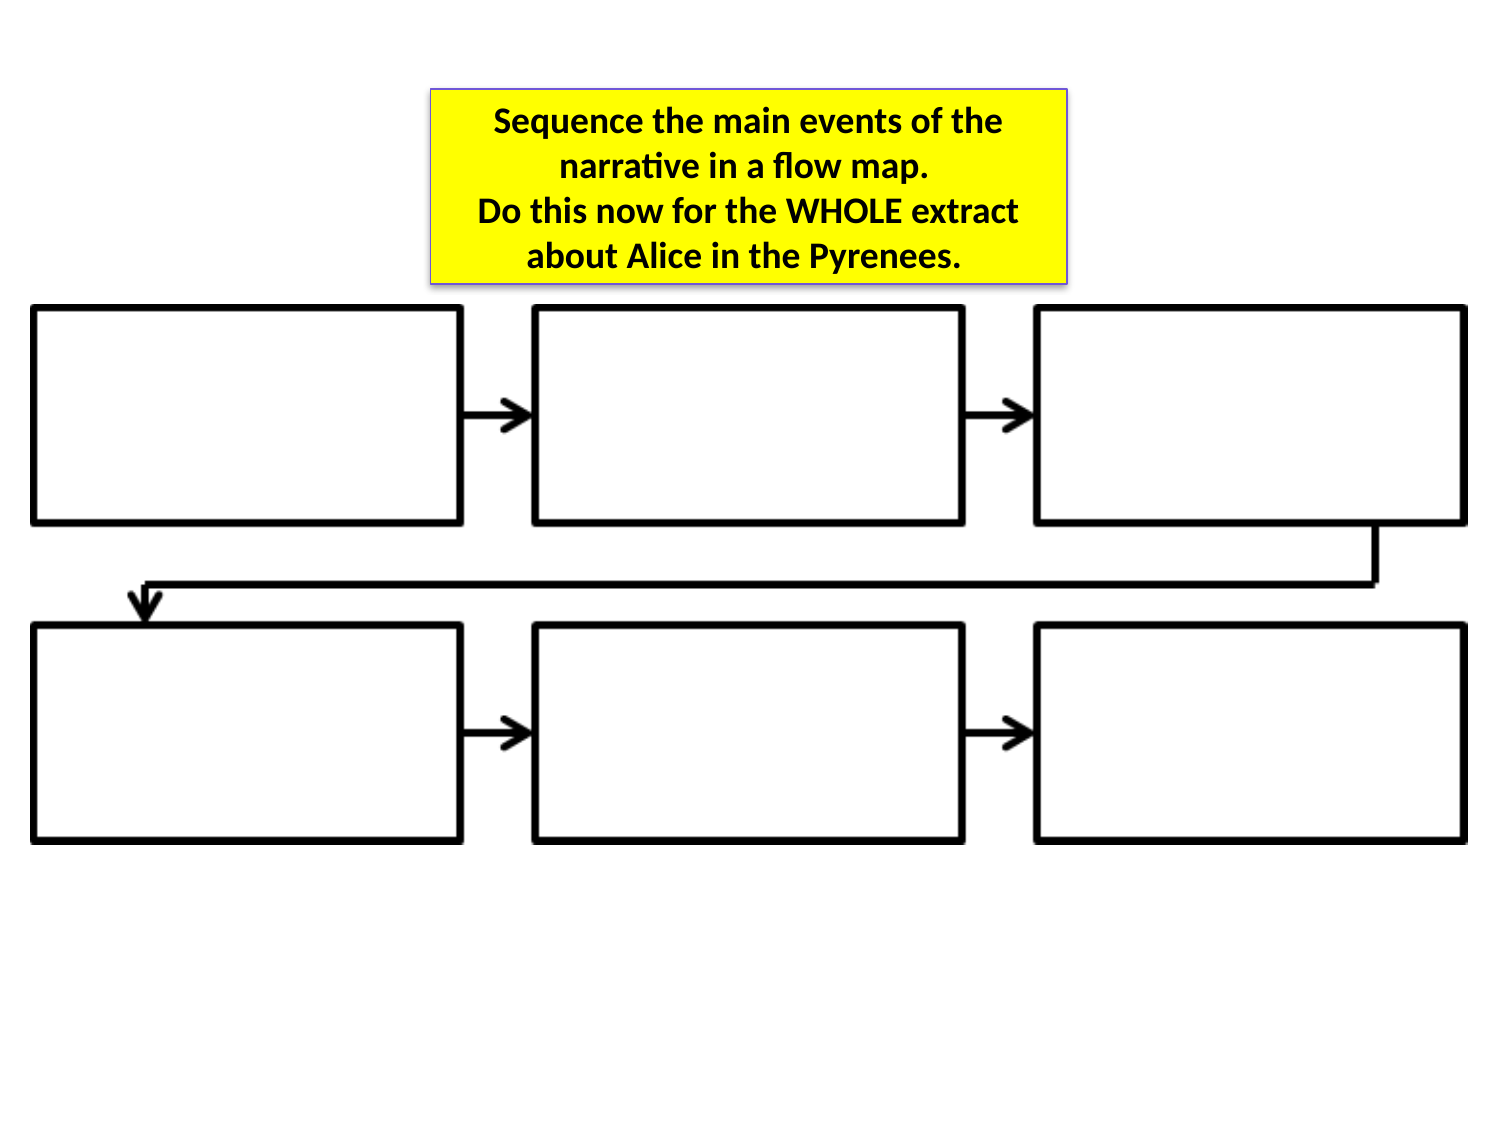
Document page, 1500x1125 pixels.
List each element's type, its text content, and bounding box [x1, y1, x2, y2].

picture [29, 303, 1468, 845]
text_box Sequence the main events of the narrative in a flow map. Do this now for the WHOLE extract about Alice in the Pyrenees. [430, 88, 1068, 285]
